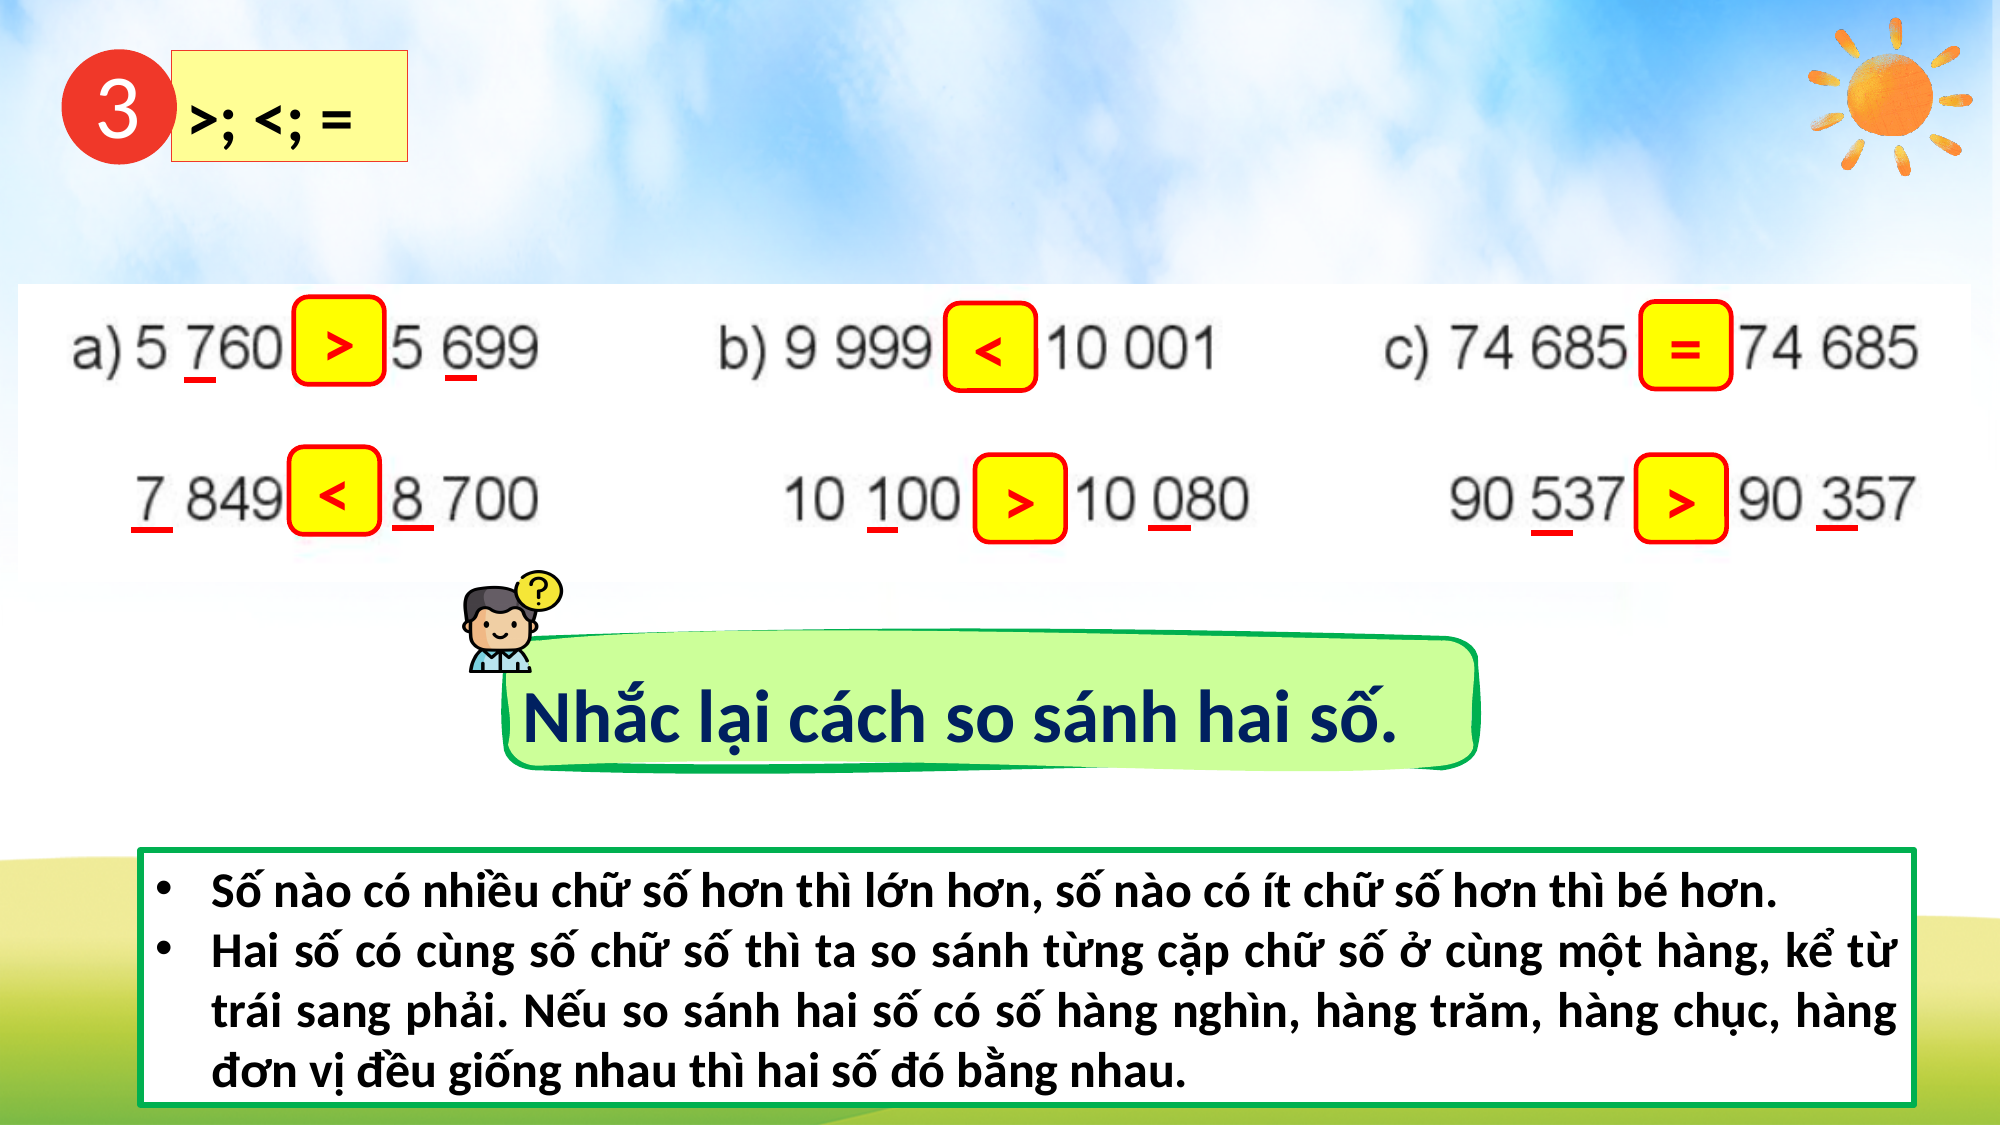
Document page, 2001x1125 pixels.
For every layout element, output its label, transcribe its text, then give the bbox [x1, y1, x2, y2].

picture [0, 856, 2000, 1125]
picture [0, 0, 2000, 780]
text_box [452, 570, 1474, 766]
text_box Số nào có nhiều chữ số hơn thì lớn hơn, số nào có ít chữ số hơn thì bé hơn. Hai số có cùng số chữ số thì ta so sánh từng cặp chữ số ở cùng một hàng, kể từ trái sang phải. Nếu so sánh hai số có số hàng nghìn, hàng trăm, hàng chục, hàng đơn vị đều giống nhau thì hai số đó bằng nhau. [140, 849, 1914, 1105]
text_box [48, 39, 408, 166]
